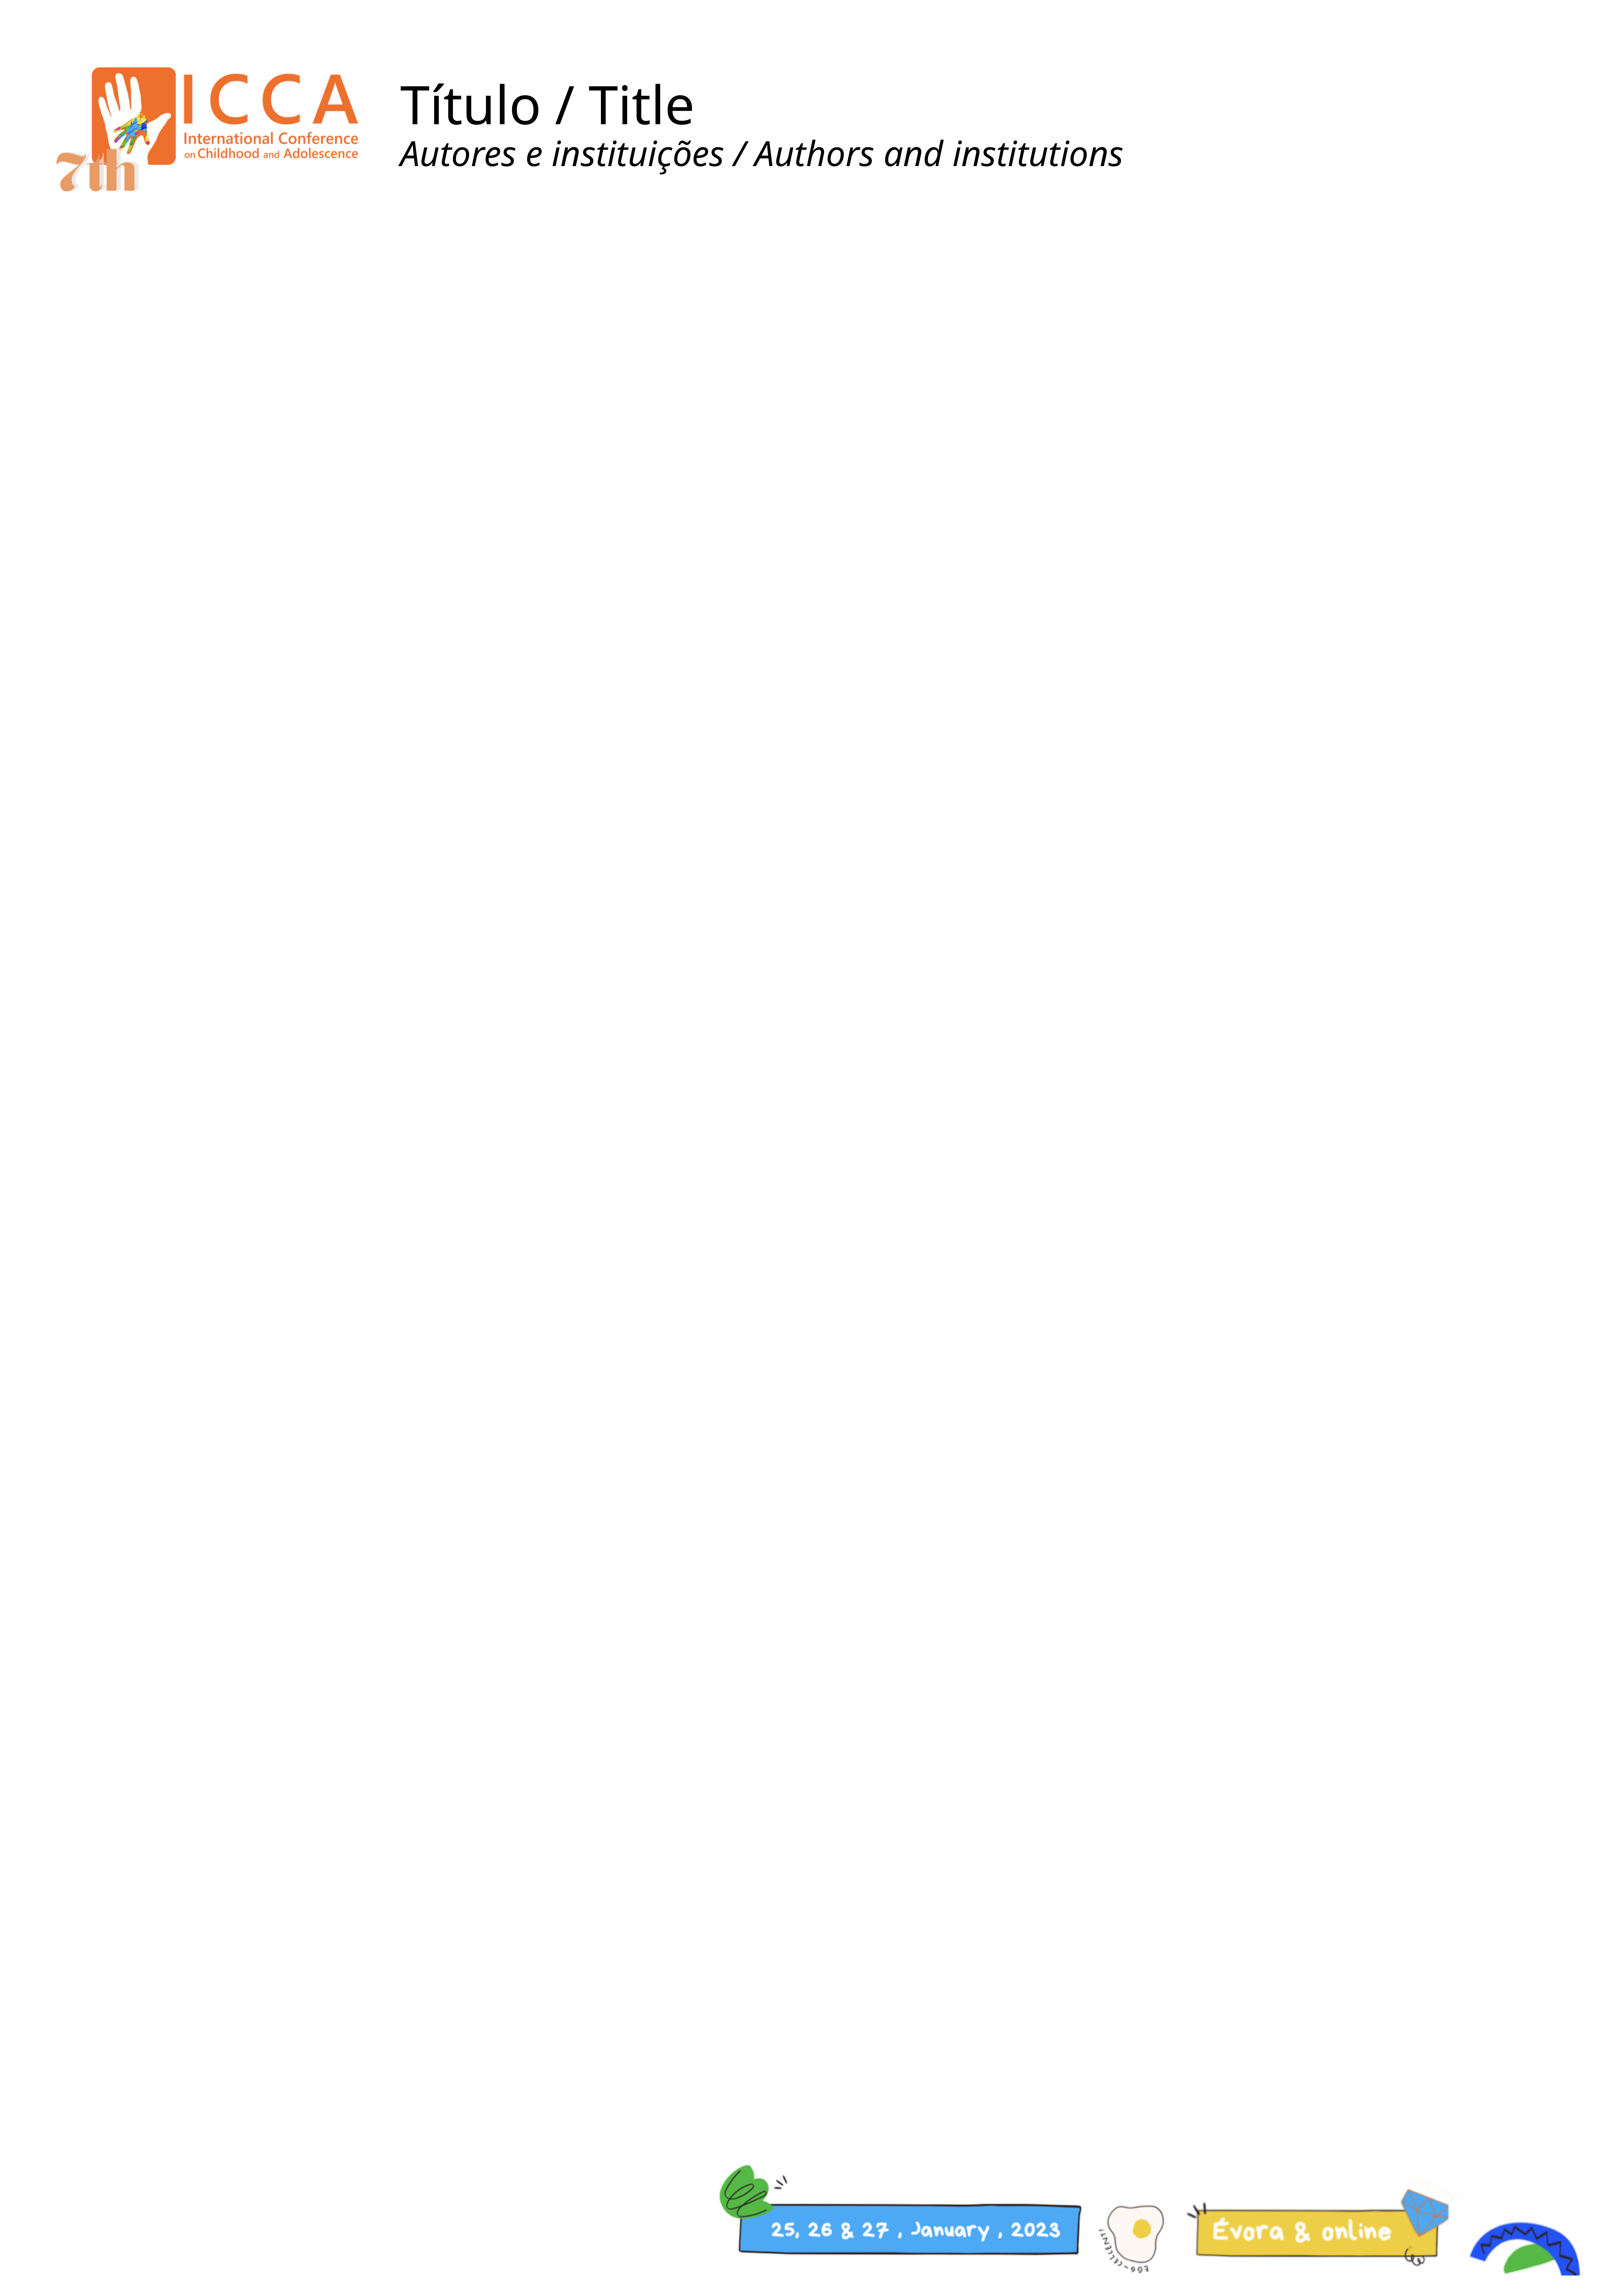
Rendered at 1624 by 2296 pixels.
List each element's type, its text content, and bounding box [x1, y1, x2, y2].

text_box Autores e instituições / Authors and institutions [397, 129, 1577, 176]
picture [45, 43, 379, 204]
title Título / Title [397, 44, 1577, 139]
picture [706, 2138, 1609, 2295]
